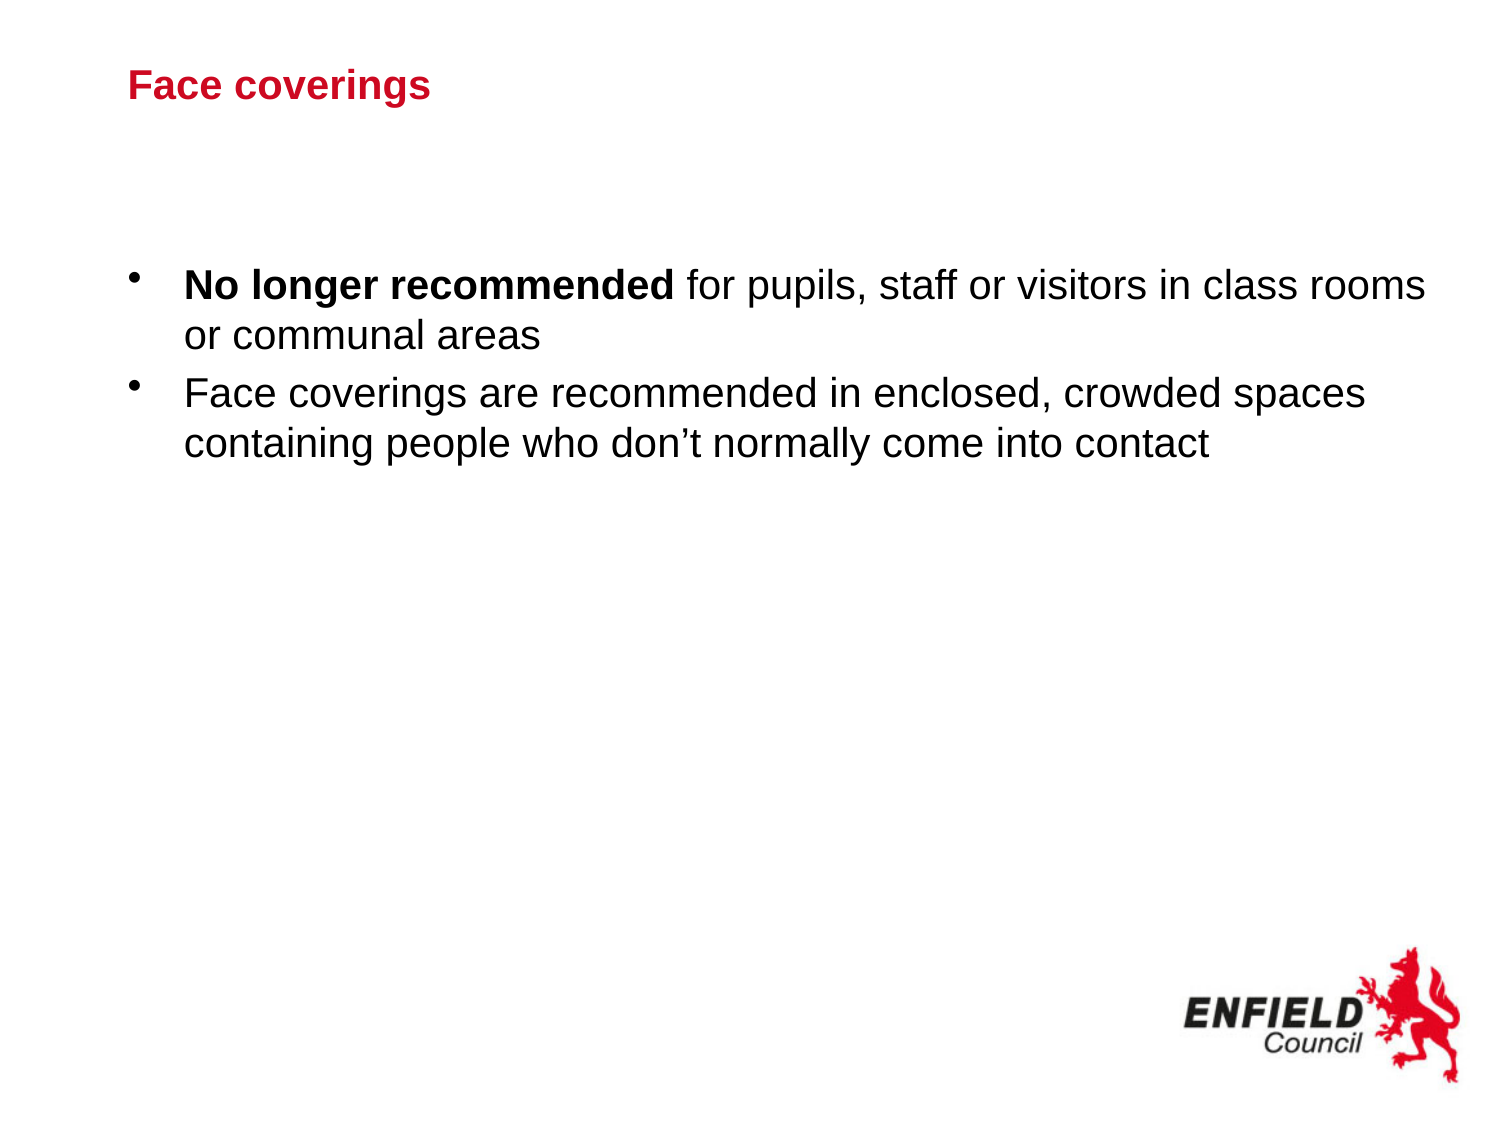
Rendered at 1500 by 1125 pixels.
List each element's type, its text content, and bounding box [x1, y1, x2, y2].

list No longer recommended for pupils, staff or visitors in class rooms or communal areas Face coverings are recommended in enclosed, crowded spaces containing people who don’t normally come into contact [112, 249, 1450, 938]
title Face coverings [112, 50, 1450, 238]
picture [1149, 924, 1500, 1118]
